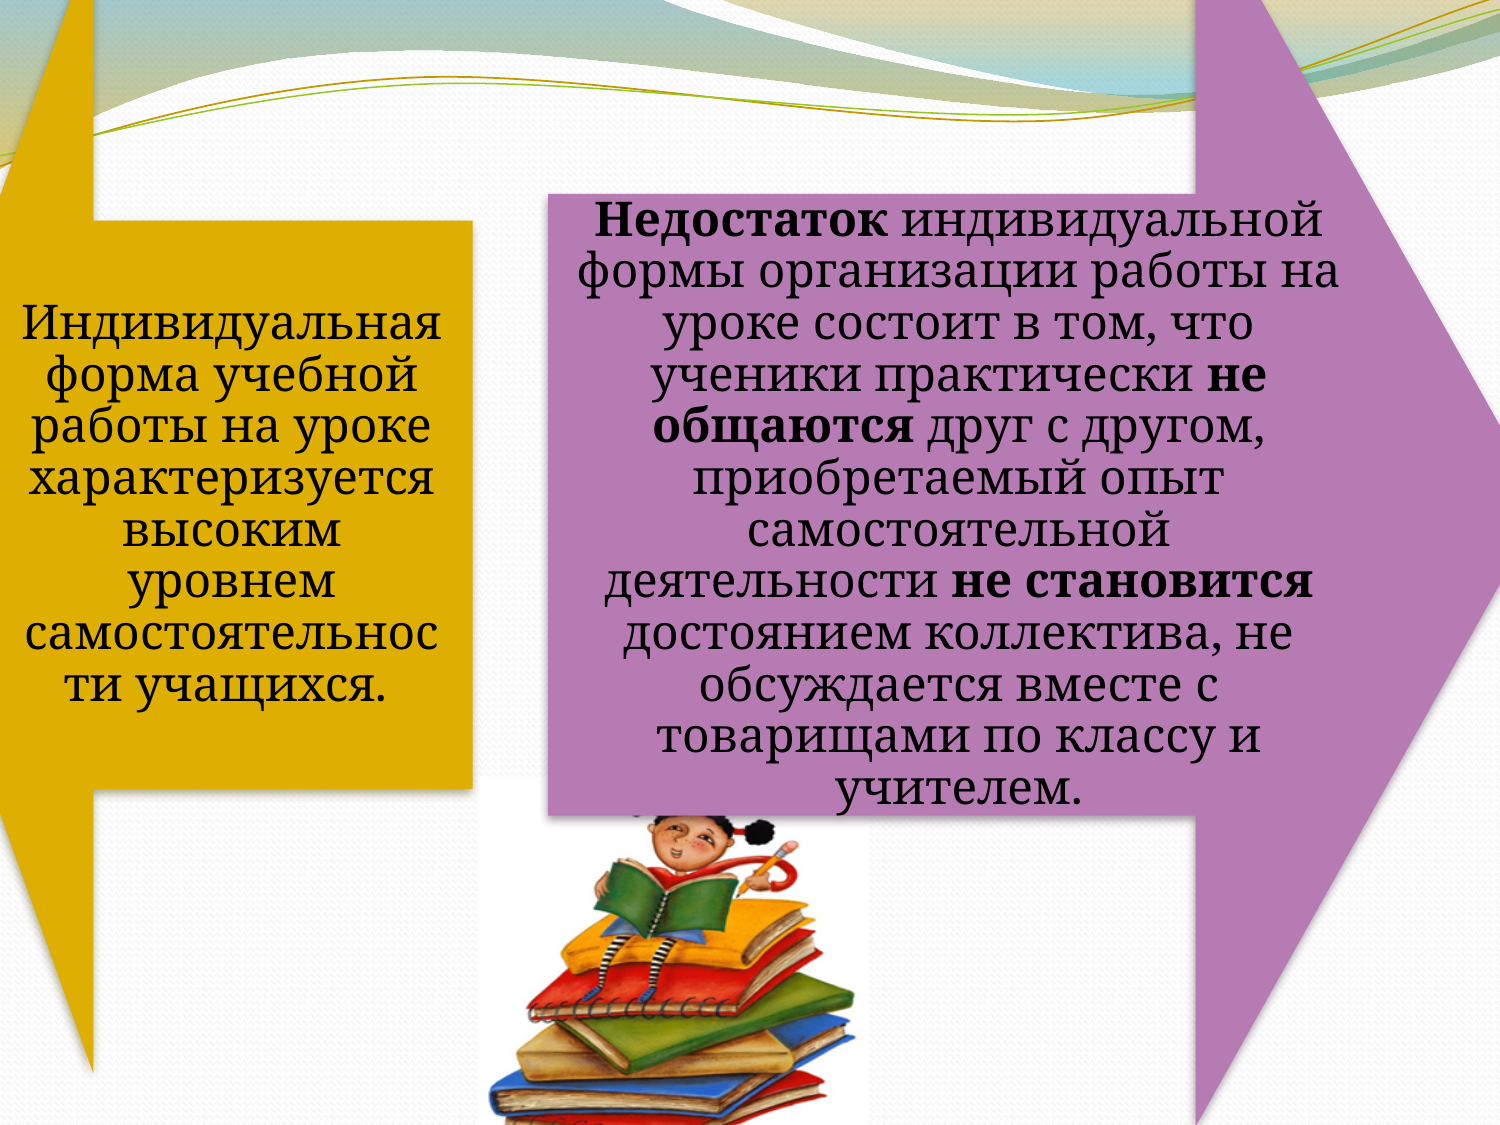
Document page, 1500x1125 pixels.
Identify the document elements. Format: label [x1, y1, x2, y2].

text_box [0, 0, 1448, 1125]
